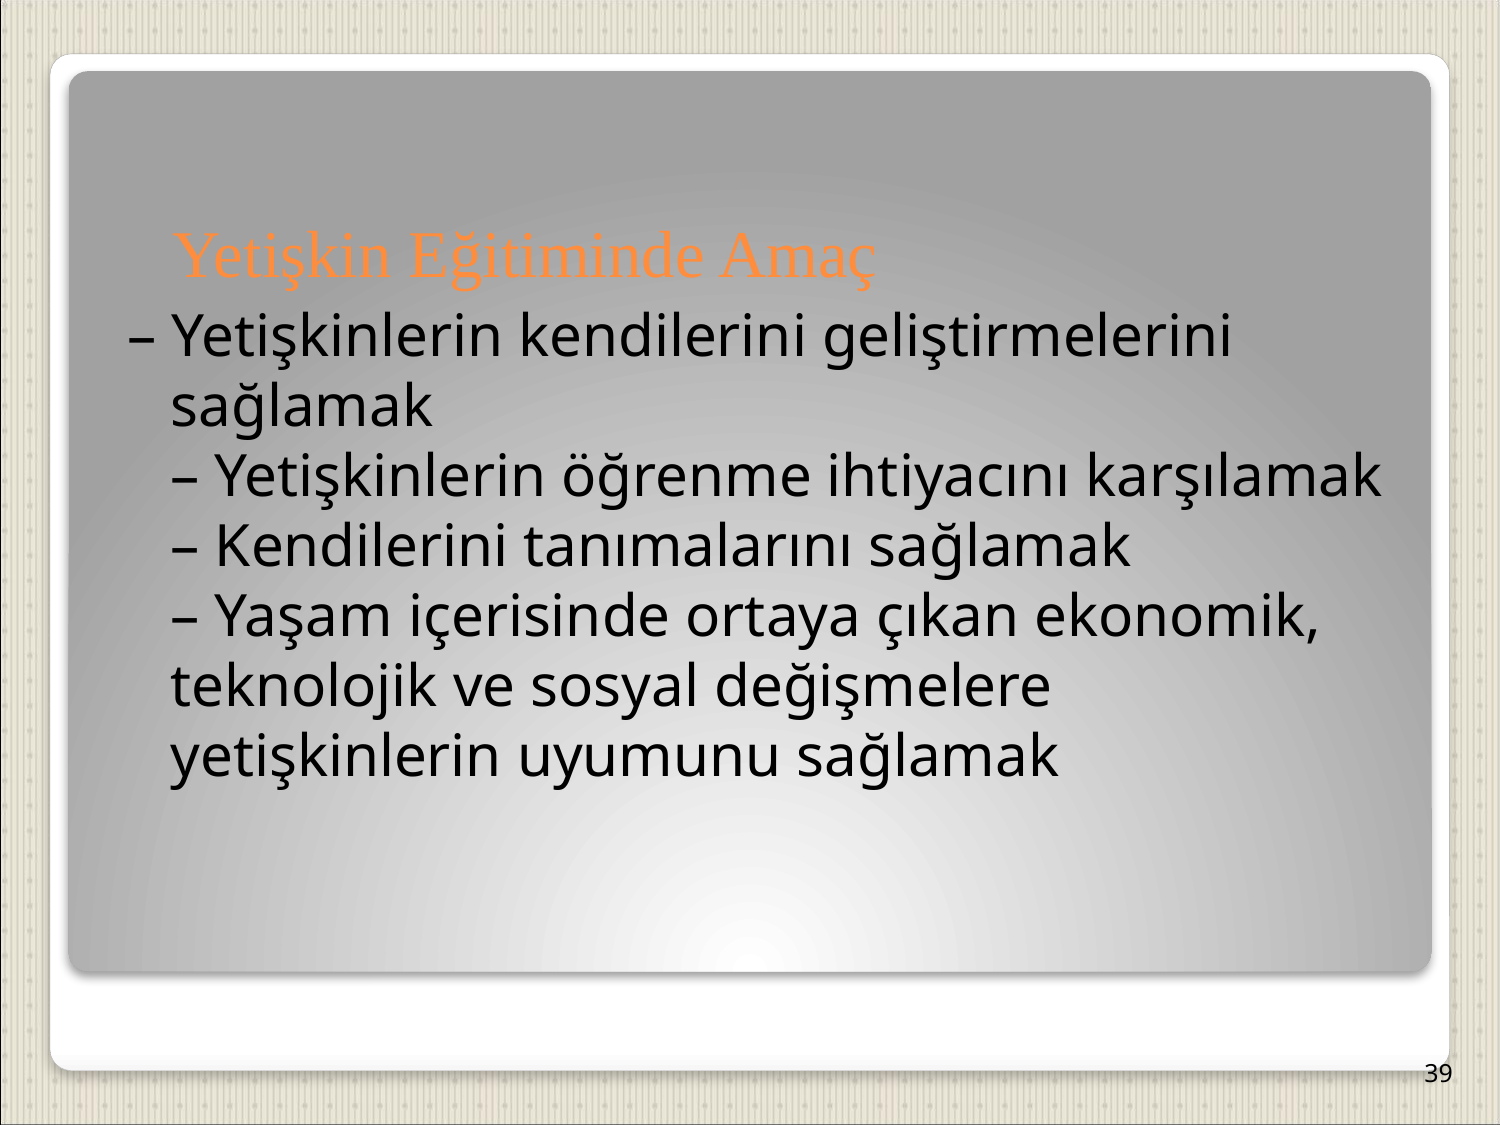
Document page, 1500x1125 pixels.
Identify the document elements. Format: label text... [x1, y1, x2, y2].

title Yetişkin Eğitiminde Amaç [157, 125, 1500, 298]
picture [0, 0, 1500, 1125]
text_box 39 [1155, 1024, 1468, 1100]
list – Yetişkinlerin kendilerini geliştirmelerini sağlamak – Yetişkinlerin öğrenme ihtiyacını karşılamak – Kendilerini tanımalarını sağlamak – Yaşam içerisinde ortaya çıkan ekonomik, teknolojik ve sosyal değişmelere yetişkinlerin uyumunu sağlamak [111, 290, 1412, 967]
